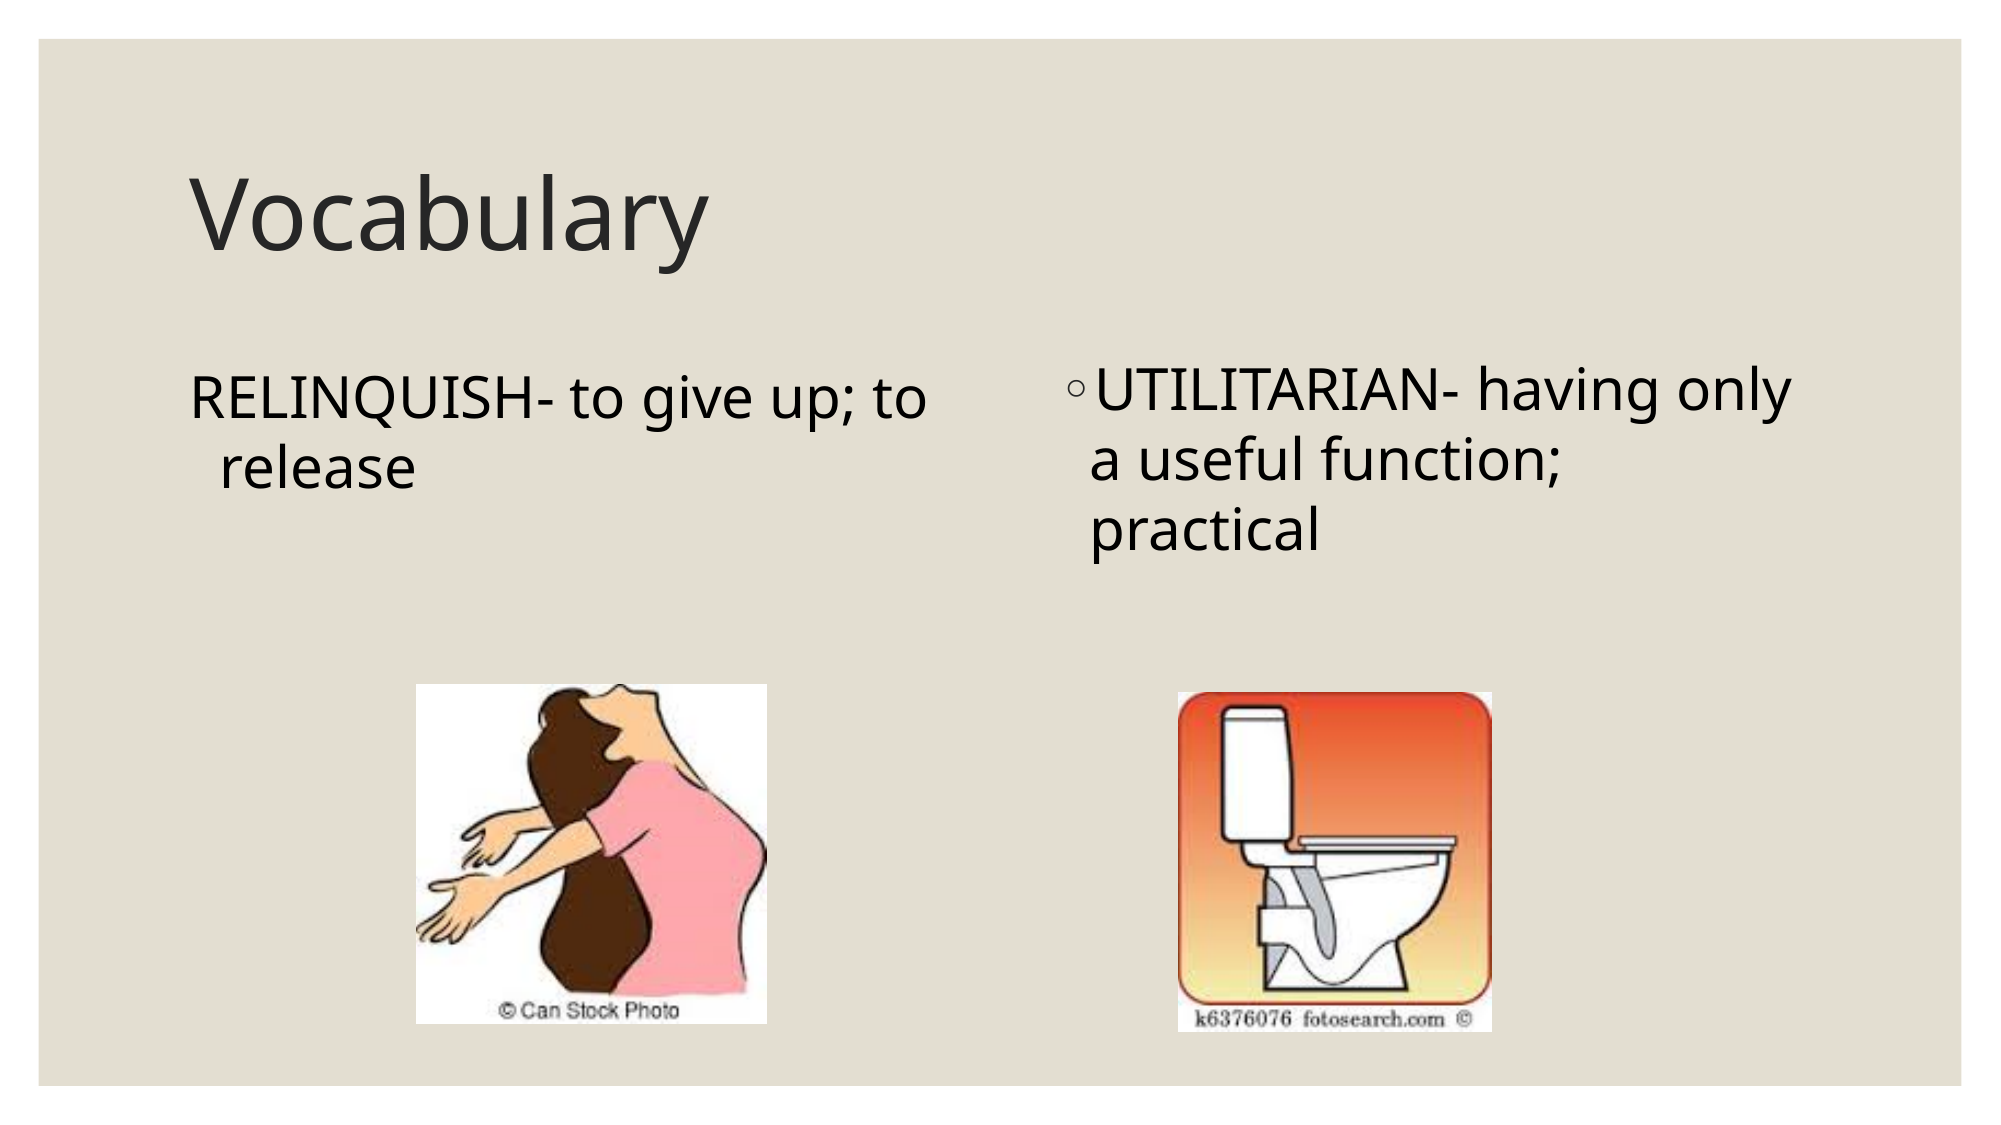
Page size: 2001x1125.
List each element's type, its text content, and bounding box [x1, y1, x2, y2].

picture [1178, 691, 1492, 1032]
picture [416, 684, 767, 1024]
list RELINQUISH- to give up; to release [174, 345, 955, 960]
list UTILITARIAN- having only a useful function; practical [1044, 345, 1825, 960]
title Vocabulary [174, 105, 1825, 331]
